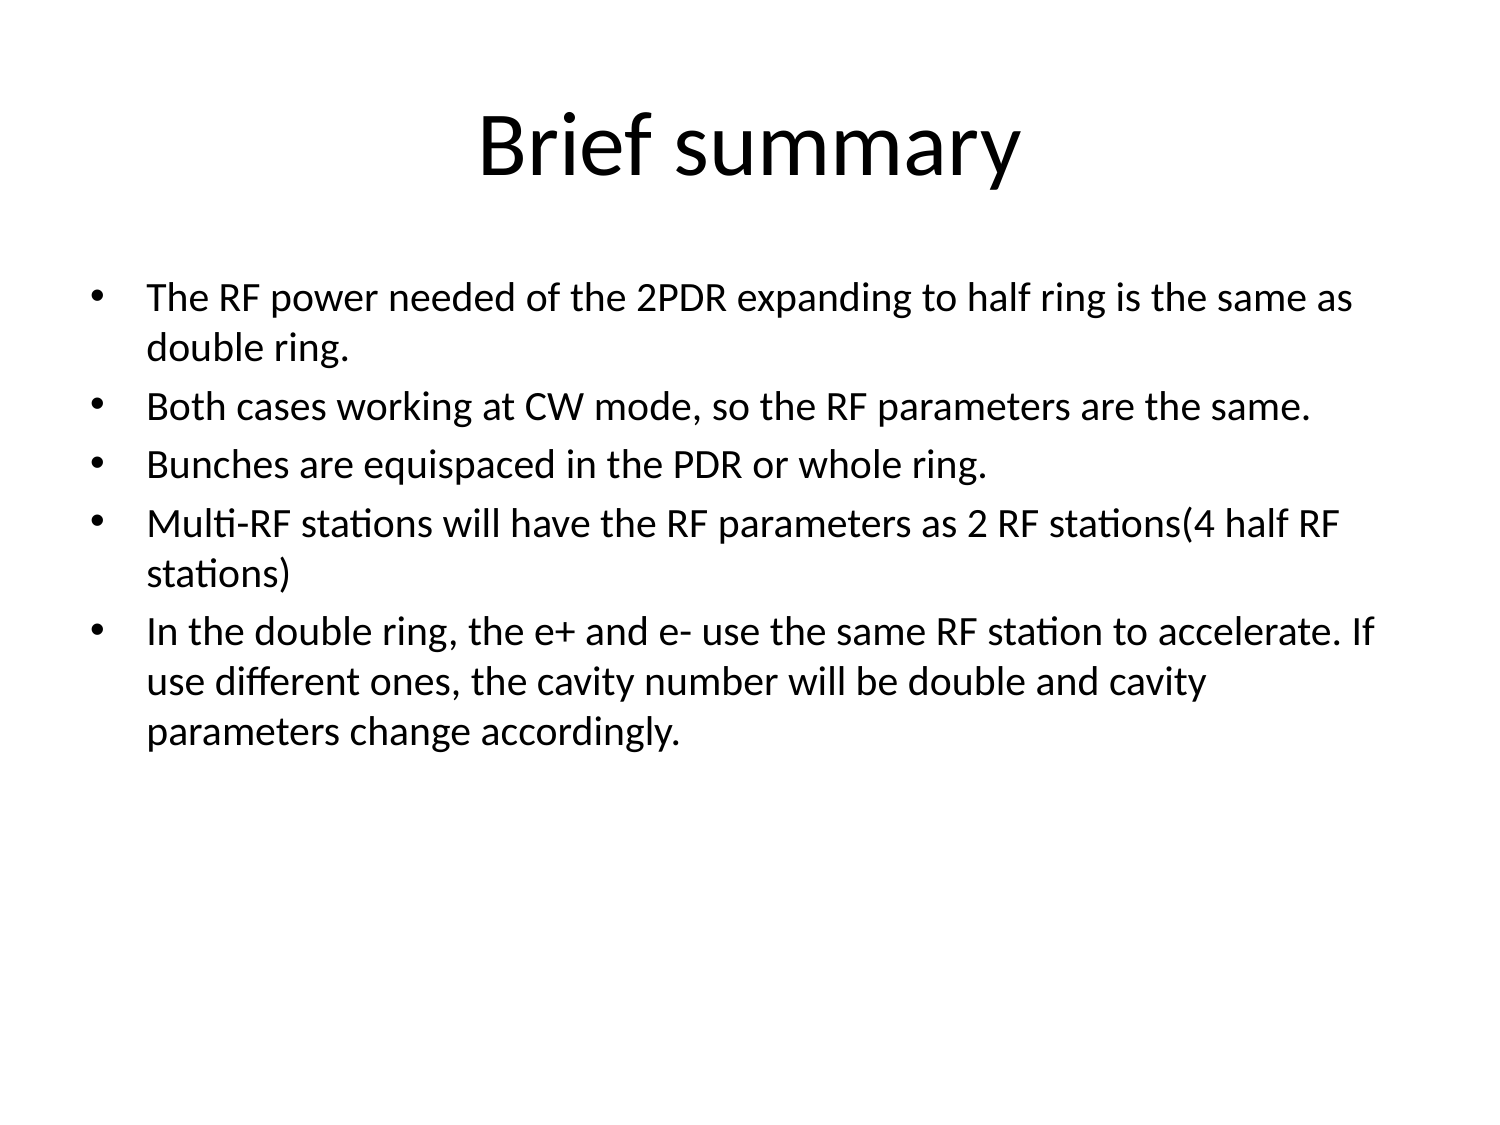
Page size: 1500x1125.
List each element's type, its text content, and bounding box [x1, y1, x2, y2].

title Brief summary [75, 45, 1425, 233]
list The RF power needed of the 2PDR expanding to half ring is the same as double ring. Both cases working at CW mode, so the RF parameters are the same. Bunches are equispaced in the PDR or whole ring. Multi-RF stations will have the RF parameters as 2 RF stations(4 half RF stations) In the double ring, the e+ and e- use the same RF station to accelerate. If use different ones, the cavity number will be double and cavity parameters change accordingly. [75, 262, 1425, 1005]
